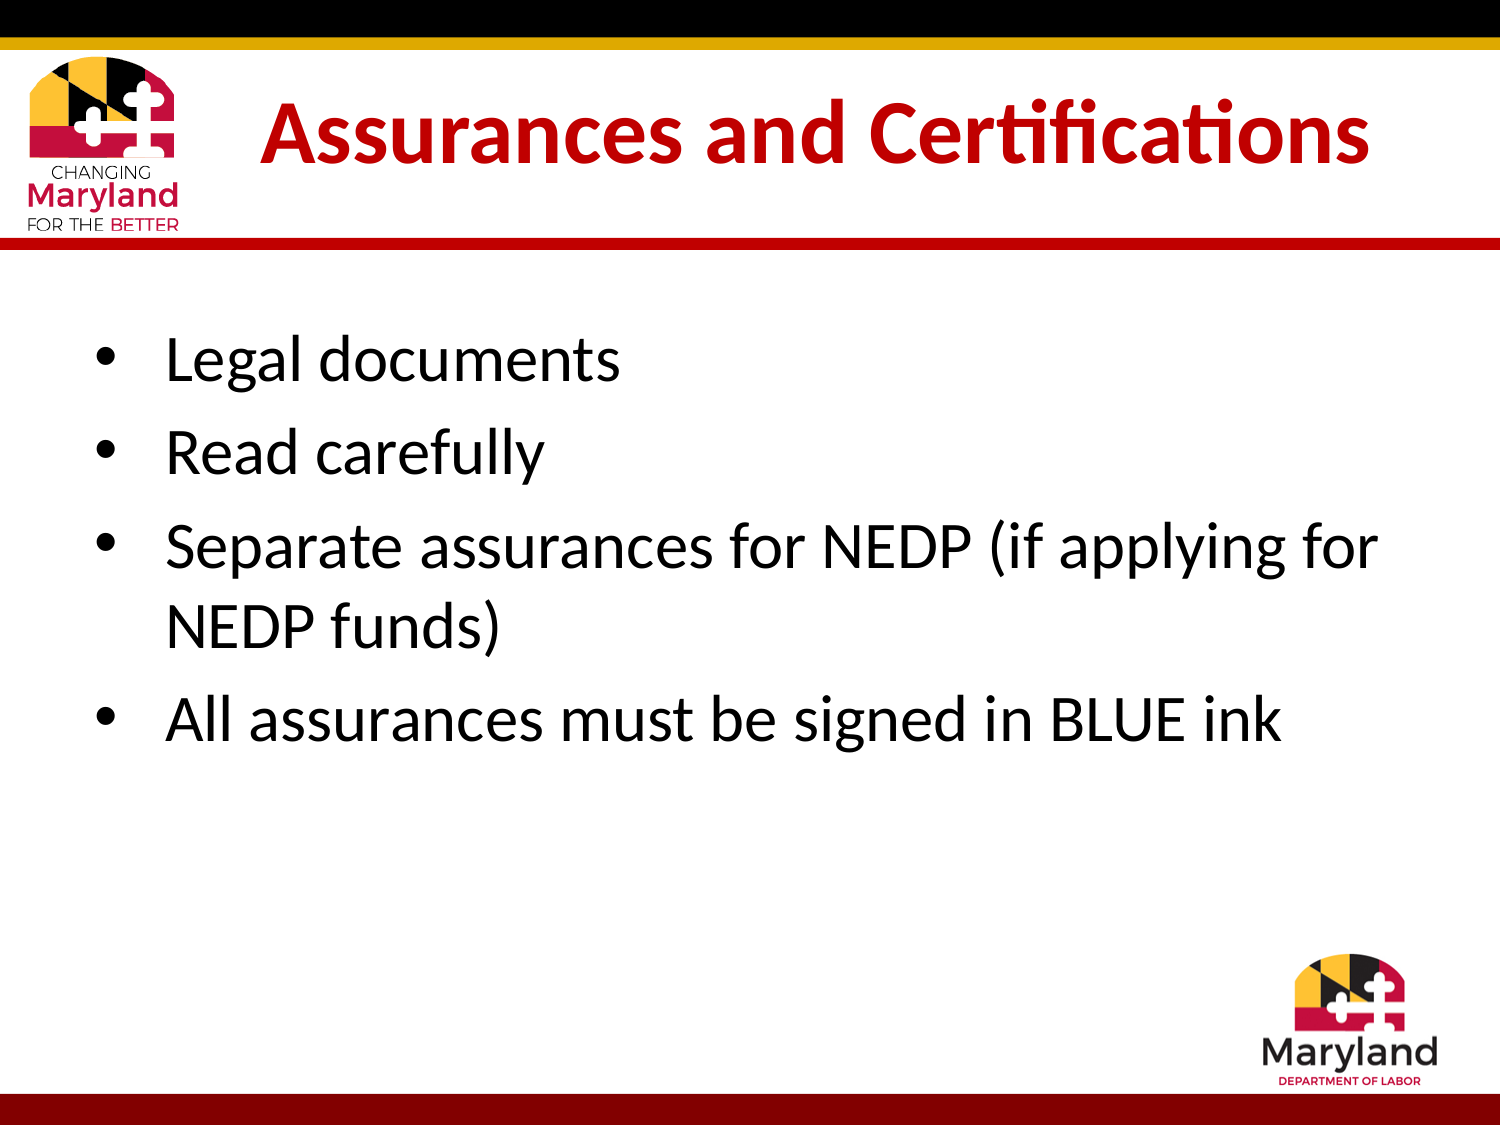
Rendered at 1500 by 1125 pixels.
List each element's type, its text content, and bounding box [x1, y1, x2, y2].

picture [1260, 950, 1440, 1089]
picture [15, 56, 187, 231]
list Legal documents Read carefully Separate assurances for NEDP (if applying for NEDP funds) All assurances must be signed in BLUE ink [75, 299, 1425, 963]
title Assurances and Certifications [207, 56, 1425, 233]
